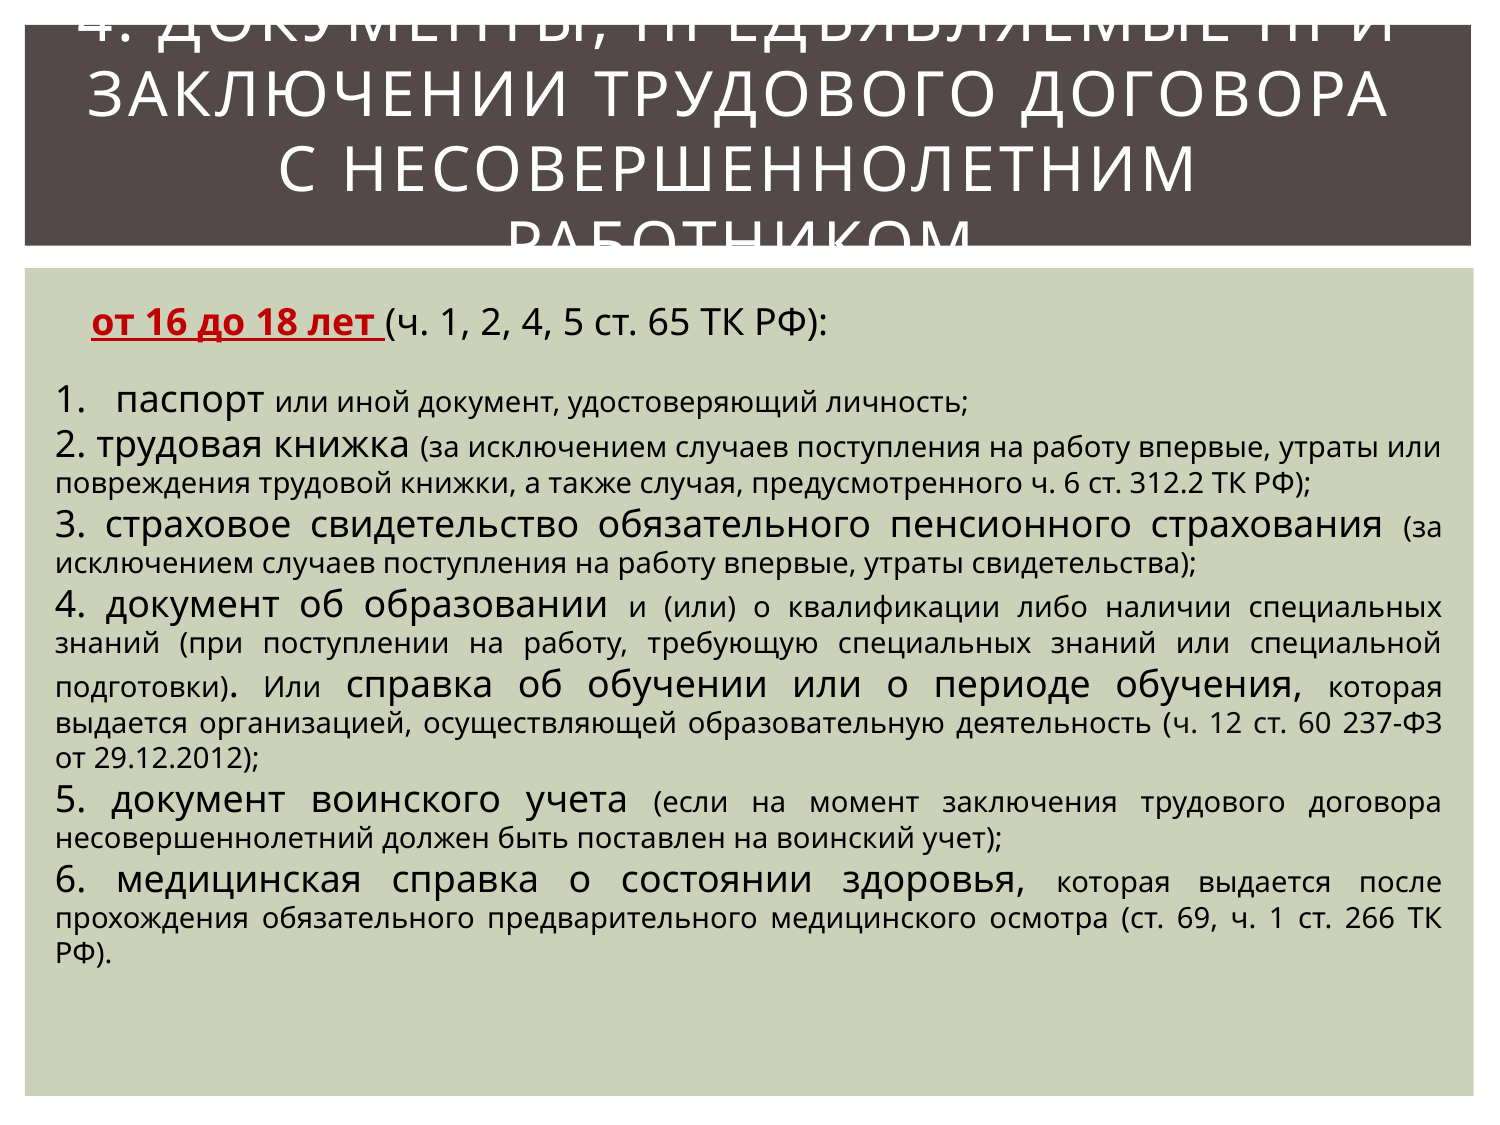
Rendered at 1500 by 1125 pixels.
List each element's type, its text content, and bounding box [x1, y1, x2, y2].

title 4. Документы, предъявляемые при заключении трудового договора с несовершеннолетним работником [53, 42, 1428, 216]
text_box 1. паспорт или иной документ, удостоверяющий личность; 2. трудовая книжка (за исключением случаев поступления на работу впервые, утраты или повреждения трудовой книжки, а также случая, предусмотренного ч. 6 ст. 312.2 ТК РФ); 3. страховое свидетельство обязательного пенсионного страхования (за исключением случаев поступления на работу впервые, утраты свидетельства); 4. документ об образовании и (или) о квалификации либо наличии специальных знаний (при поступлении на работу, требующую специальных знаний или специальной подготовки). Или справка об обучении или о периоде обучения, которая выдается организацией, осуществляющей образовательную деятельность (ч. 12 ст. 60 237-ФЗ от 29.12.2012); 5. документ воинского учета (если на момент заключения трудового договора несовершеннолетний должен быть поставлен на воинский учет); 6. медицинская справка о состоянии здоровья, которая выдается после прохождения обязательного предварительного медицинского осмотра (ст. 69, ч. 1 ст. 266 ТК РФ). [39, 367, 1458, 977]
text_box от 16 до 18 лет (ч. 1, 2, 4, 5 ст. 65 ТК РФ): [76, 290, 975, 351]
